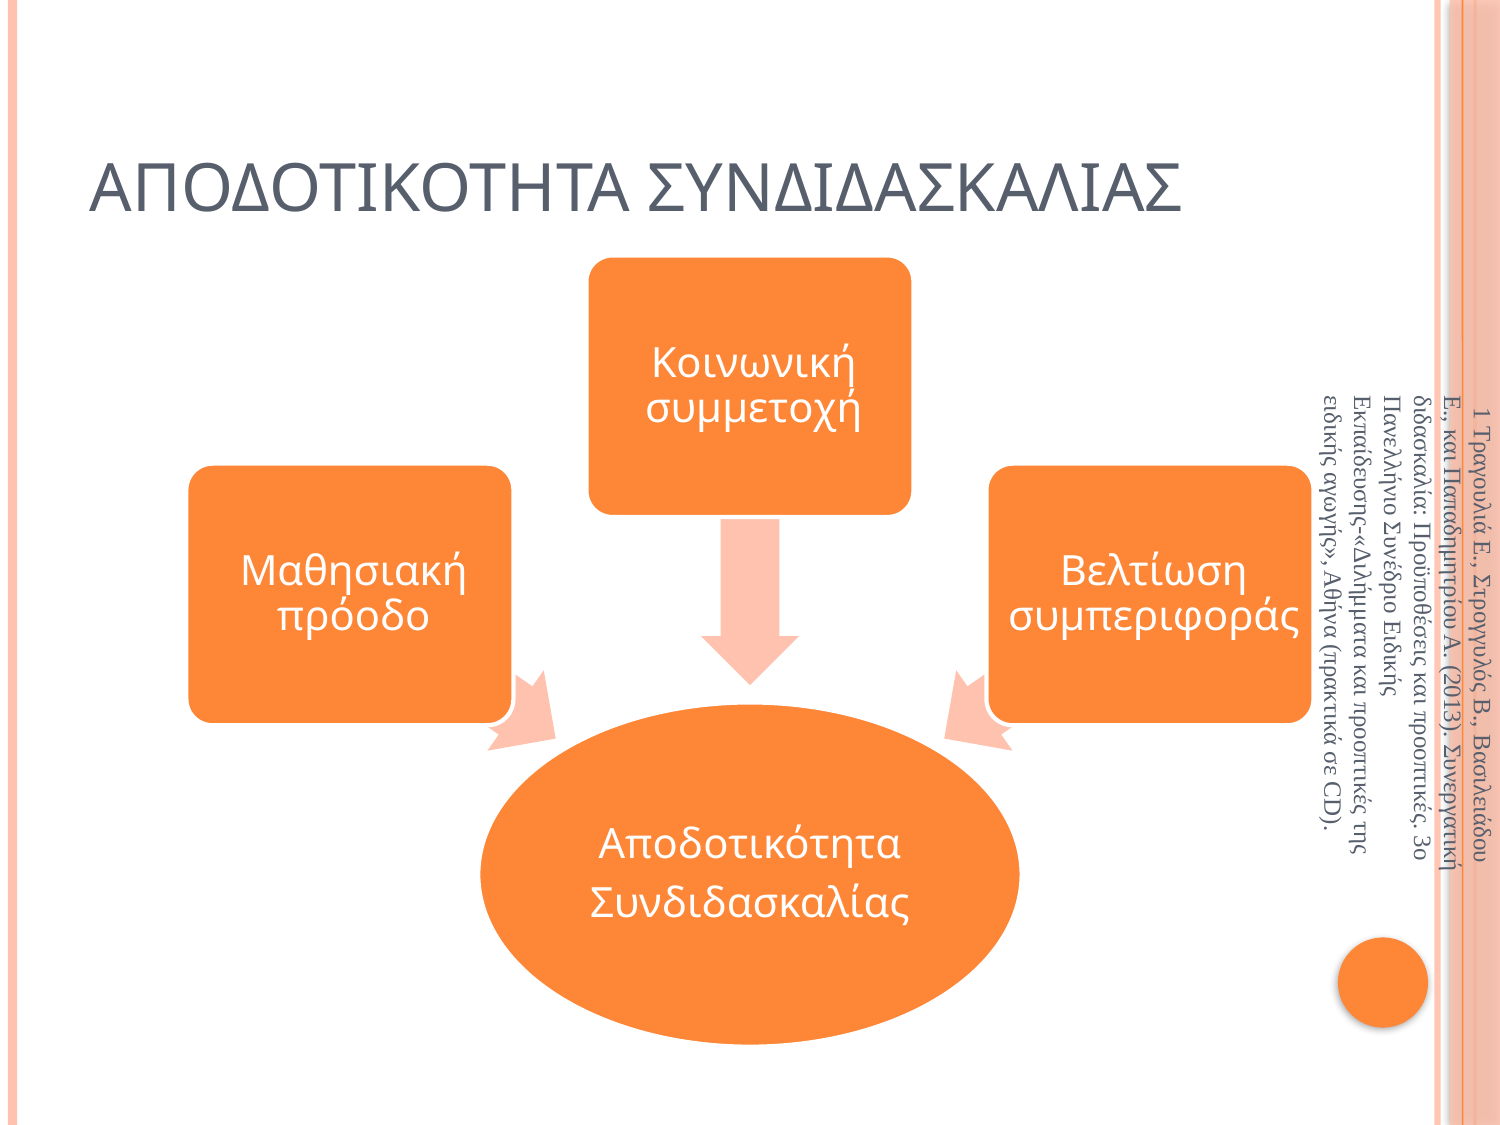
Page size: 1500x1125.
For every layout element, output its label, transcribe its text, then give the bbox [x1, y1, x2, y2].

title Αποδοτικοτητα συνδιδασκαλιασ [75, 45, 1300, 233]
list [111, 254, 1388, 1048]
footer 1 Τραγουλιά Ε., Στρογγυλός Β., Βασιλειάδου Ε., και Παπαδημητρίου Α. (2013). Συνεργατική διδασκαλία: Προϋποθέσεις και προοπτικές. 3ο Πανελλήνιο Συνέδριο Ειδικής Εκπαίδευσης-«Διλήμματα και προοπτικές της ειδικής αγωγής», Αθήνα (πρακτικά σε CD). [1394, 380, 1440, 906]
